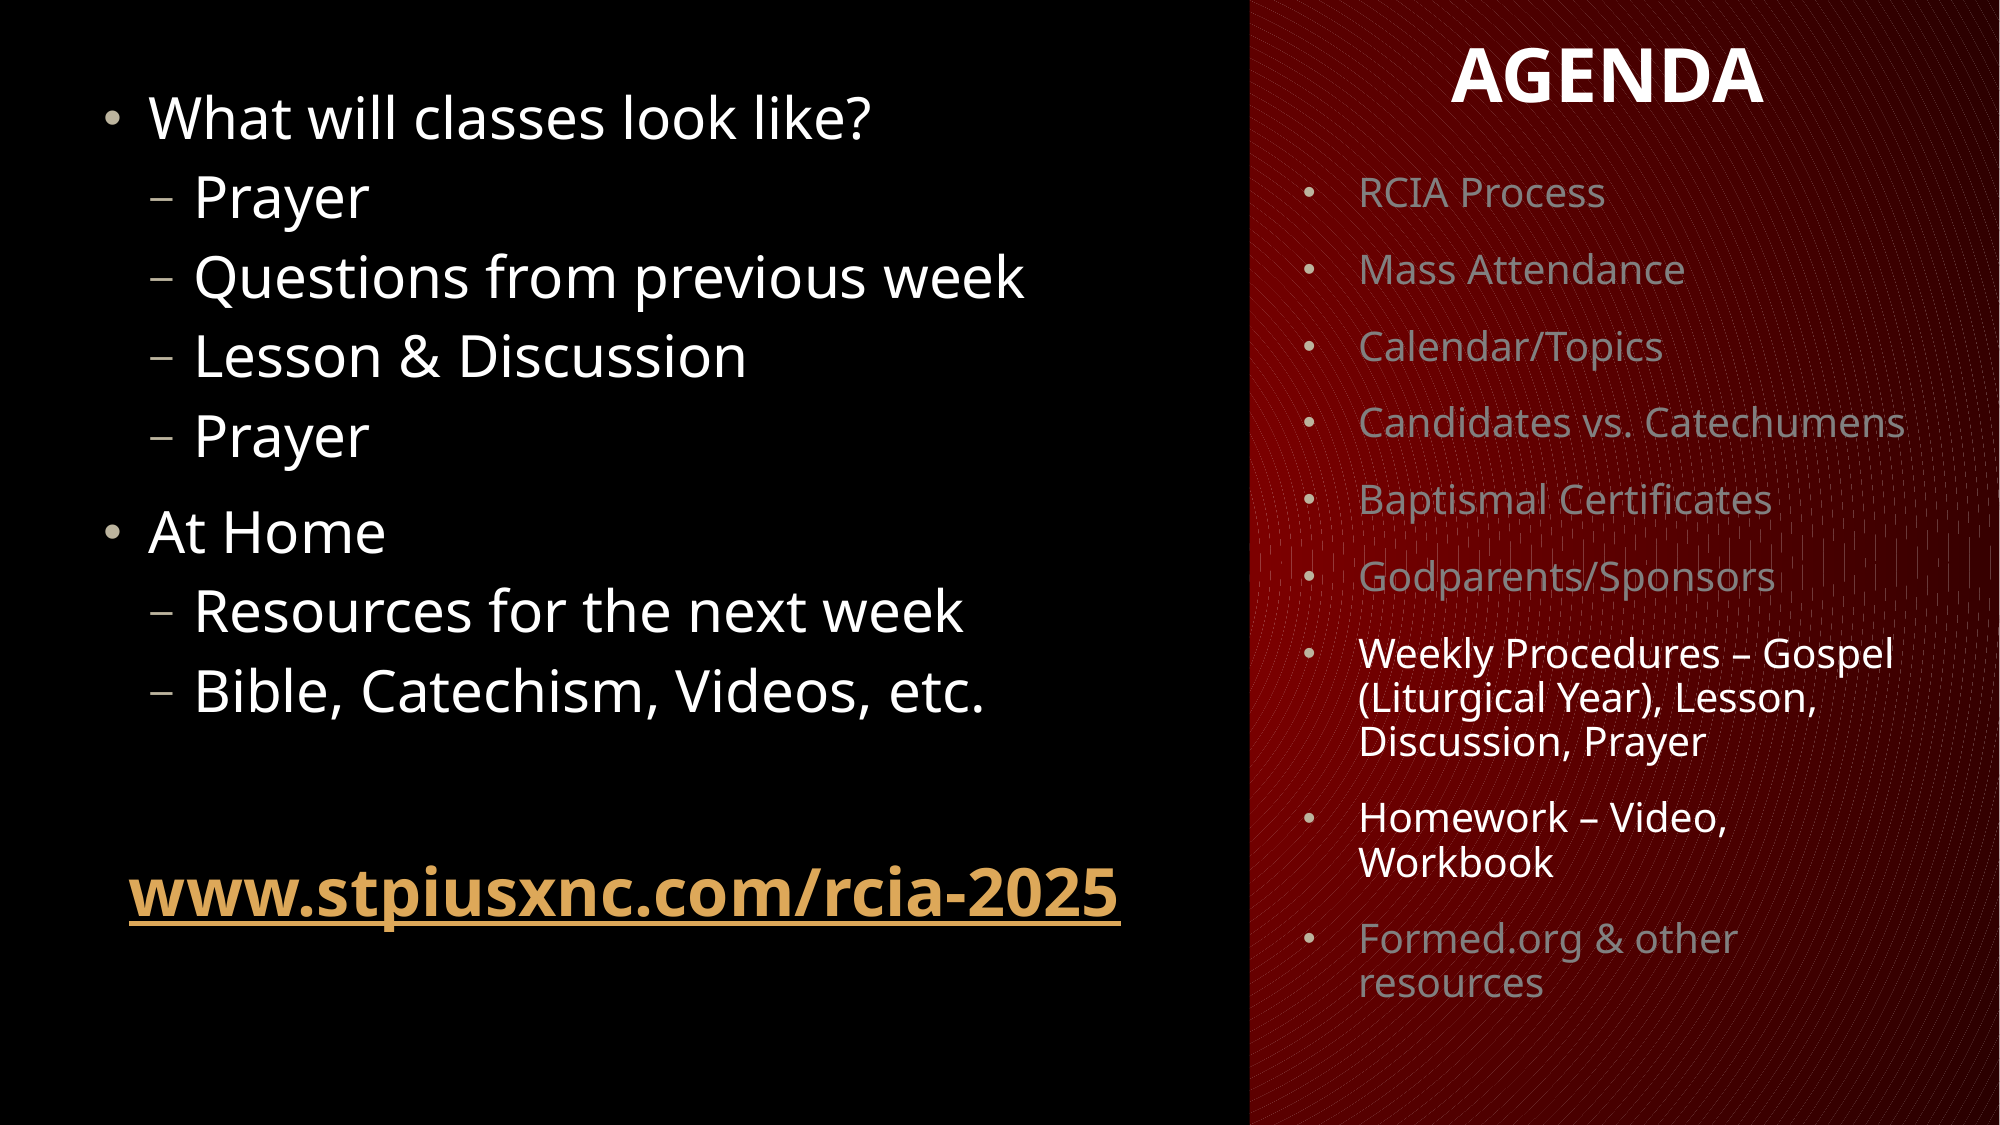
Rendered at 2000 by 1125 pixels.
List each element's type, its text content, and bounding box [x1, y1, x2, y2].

list What will classes look like? Prayer Questions from previous week Lesson & Discussion Prayer At Home Resources for the next week Bible, Catechism, Videos, etc. www.stpiusxnc.com/rcia-2025 [83, 79, 1167, 1038]
title AGENDA [1282, 31, 1933, 128]
list RCIA Process Mass Attendance Calendar/Topics Candidates vs. Catechumens Baptismal Certificates Godparents/Sponsors Weekly Procedures – Gospel (Liturgical Year), Lesson, Discussion, Prayer Homework – Video, Workbook Formed.org & other resources [1282, 162, 1933, 1046]
